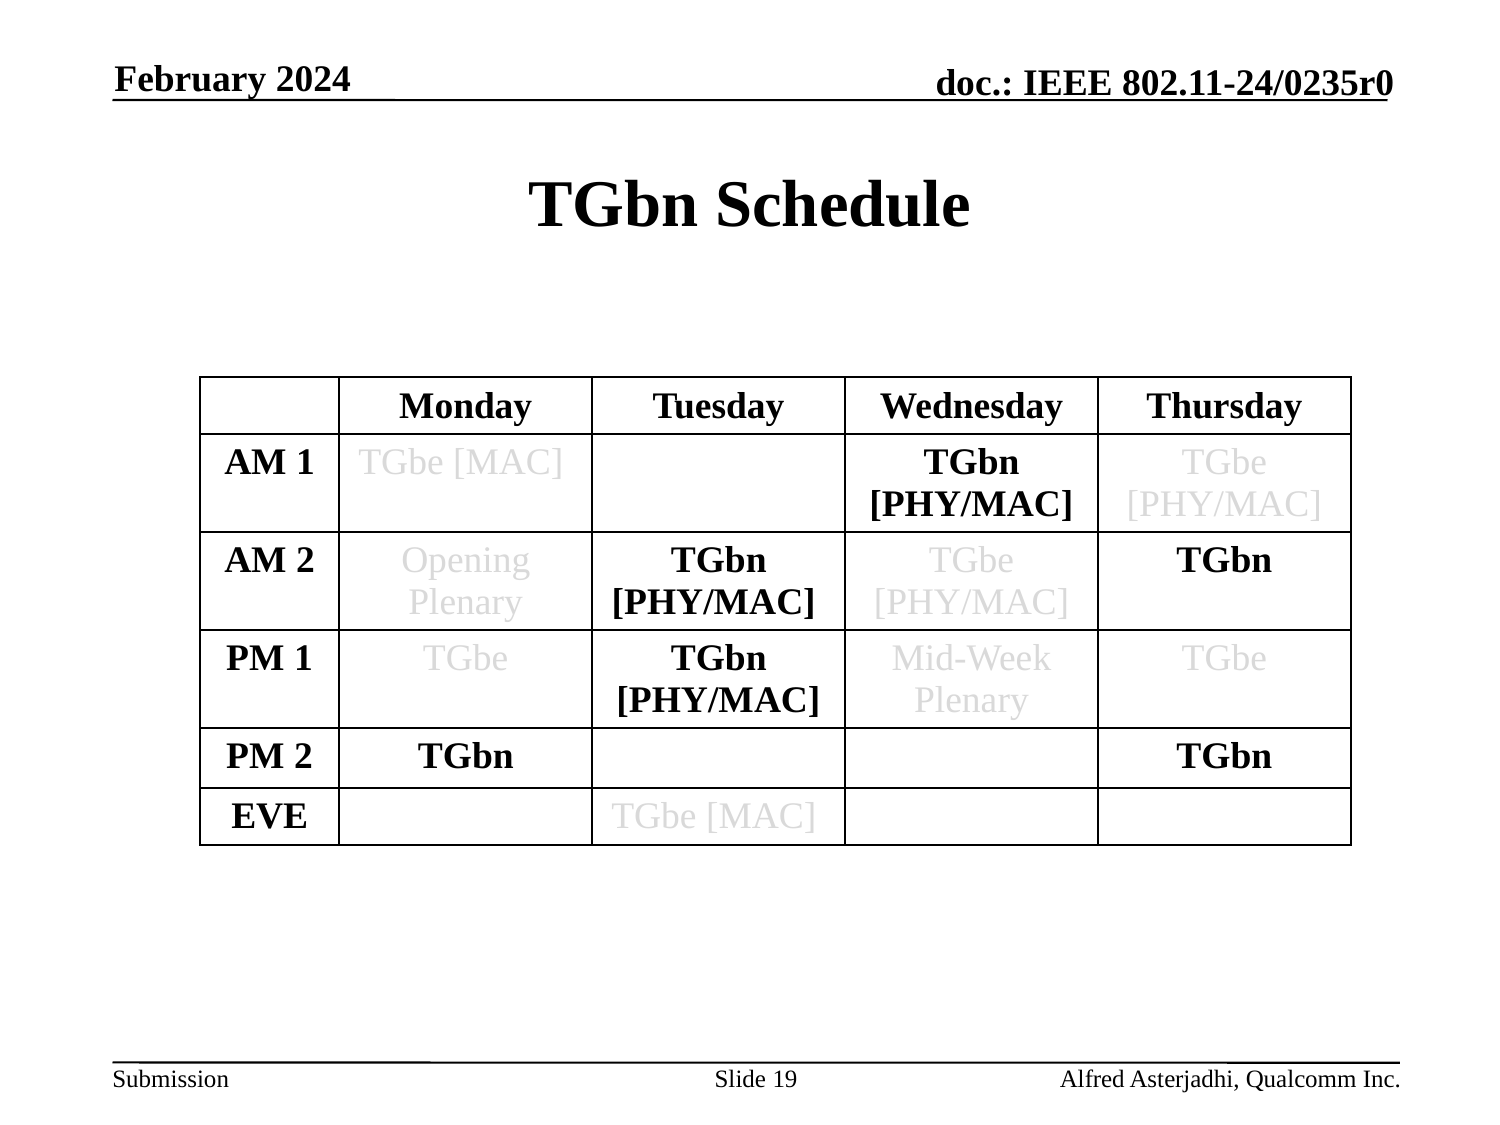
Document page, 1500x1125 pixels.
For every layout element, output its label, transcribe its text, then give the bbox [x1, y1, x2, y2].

table_cell TGbn [1099, 533, 1350, 629]
table_header Monday [340, 378, 591, 433]
slide_number Slide 19 [712, 1061, 800, 1123]
table_cell Opening Plenary [340, 533, 591, 629]
table_cell TGbe [PHY/MAC] [846, 533, 1097, 629]
table_cell [340, 789, 591, 844]
table_cell TGbn [PHY/MAC] [593, 533, 844, 629]
table_cell Mid-Week Plenary [846, 631, 1097, 727]
footer Alfred Asterjadhi, Qualcomm Inc. [878, 1061, 1402, 1093]
table_header Thursday [1099, 378, 1350, 433]
table_cell TGbe [MAC] [340, 435, 591, 531]
table_cell TGbn [PHY/MAC] [846, 435, 1097, 531]
table_header Wednesday [846, 378, 1097, 433]
table_cell [593, 435, 844, 531]
table_cell TGbn [1099, 729, 1350, 787]
table_cell [1099, 789, 1350, 844]
table_cell EVE [201, 789, 338, 844]
table_cell TGbe [MAC] [593, 789, 844, 844]
table_cell PM 1 [201, 631, 338, 727]
title TGbn Schedule [112, 112, 1388, 288]
table_cell AM 1 [201, 435, 338, 531]
table_cell [593, 729, 844, 787]
table_cell TGbe [340, 631, 591, 727]
table_cell TGbn [PHY/MAC] [593, 631, 844, 727]
table_cell [846, 729, 1097, 787]
table_cell PM 2 [201, 729, 338, 787]
table_header Tuesday [593, 378, 844, 433]
table_cell TGbe [1099, 631, 1350, 727]
table_cell AM 2 [201, 533, 338, 629]
table_cell TGbe [PHY/MAC] [1099, 435, 1350, 531]
table_header [201, 378, 338, 433]
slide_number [114, 54, 423, 100]
table_cell TGbn [340, 729, 591, 787]
table_cell [846, 789, 1097, 844]
